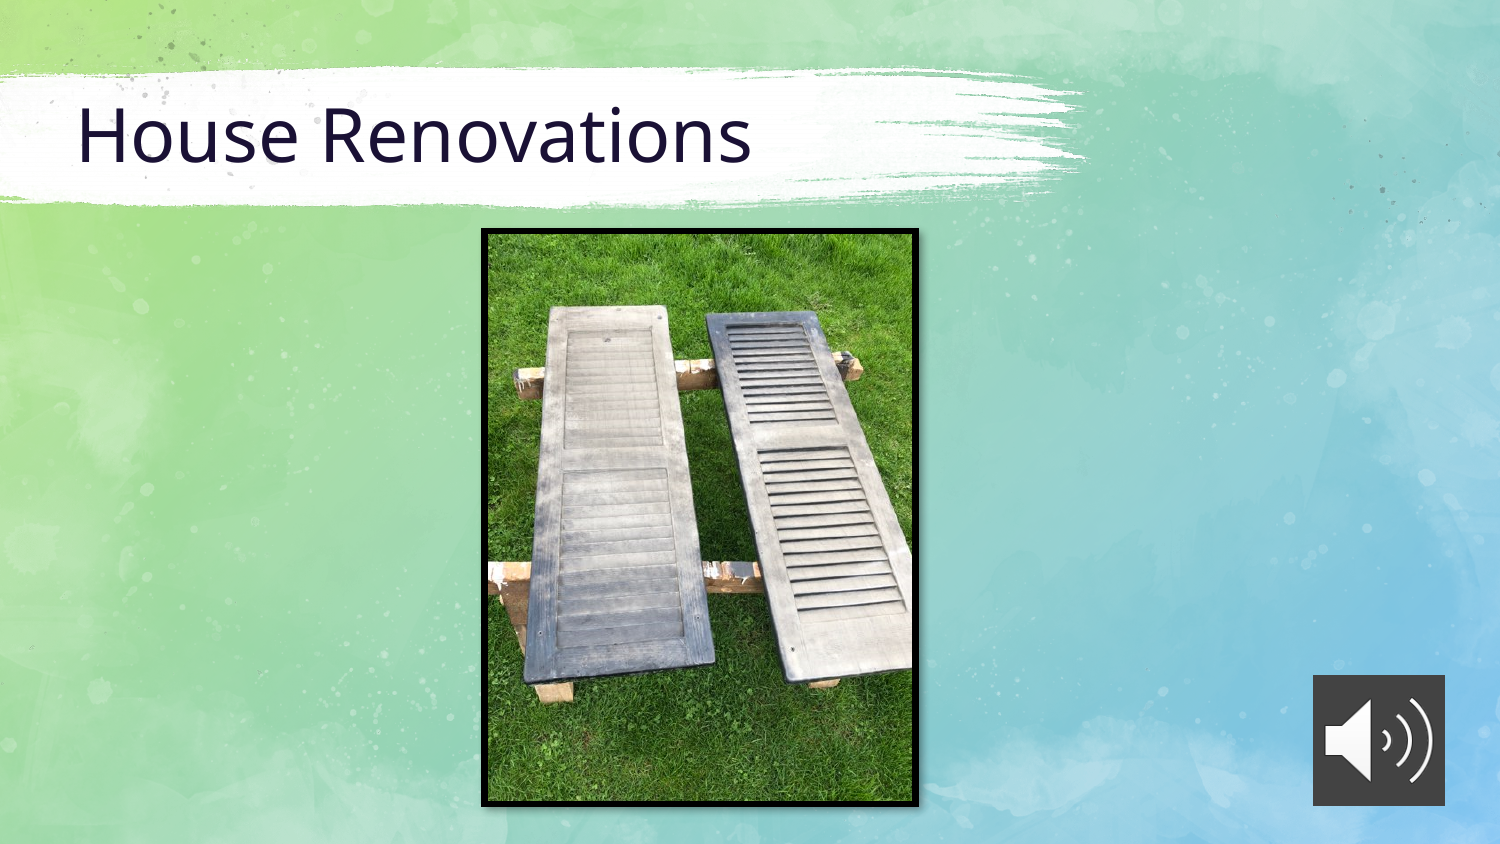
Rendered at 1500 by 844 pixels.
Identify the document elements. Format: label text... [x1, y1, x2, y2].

picture [1312, 673, 1446, 808]
title House Renovations [75, 76, 1038, 200]
picture [487, 234, 913, 802]
picture [0, 58, 1092, 219]
